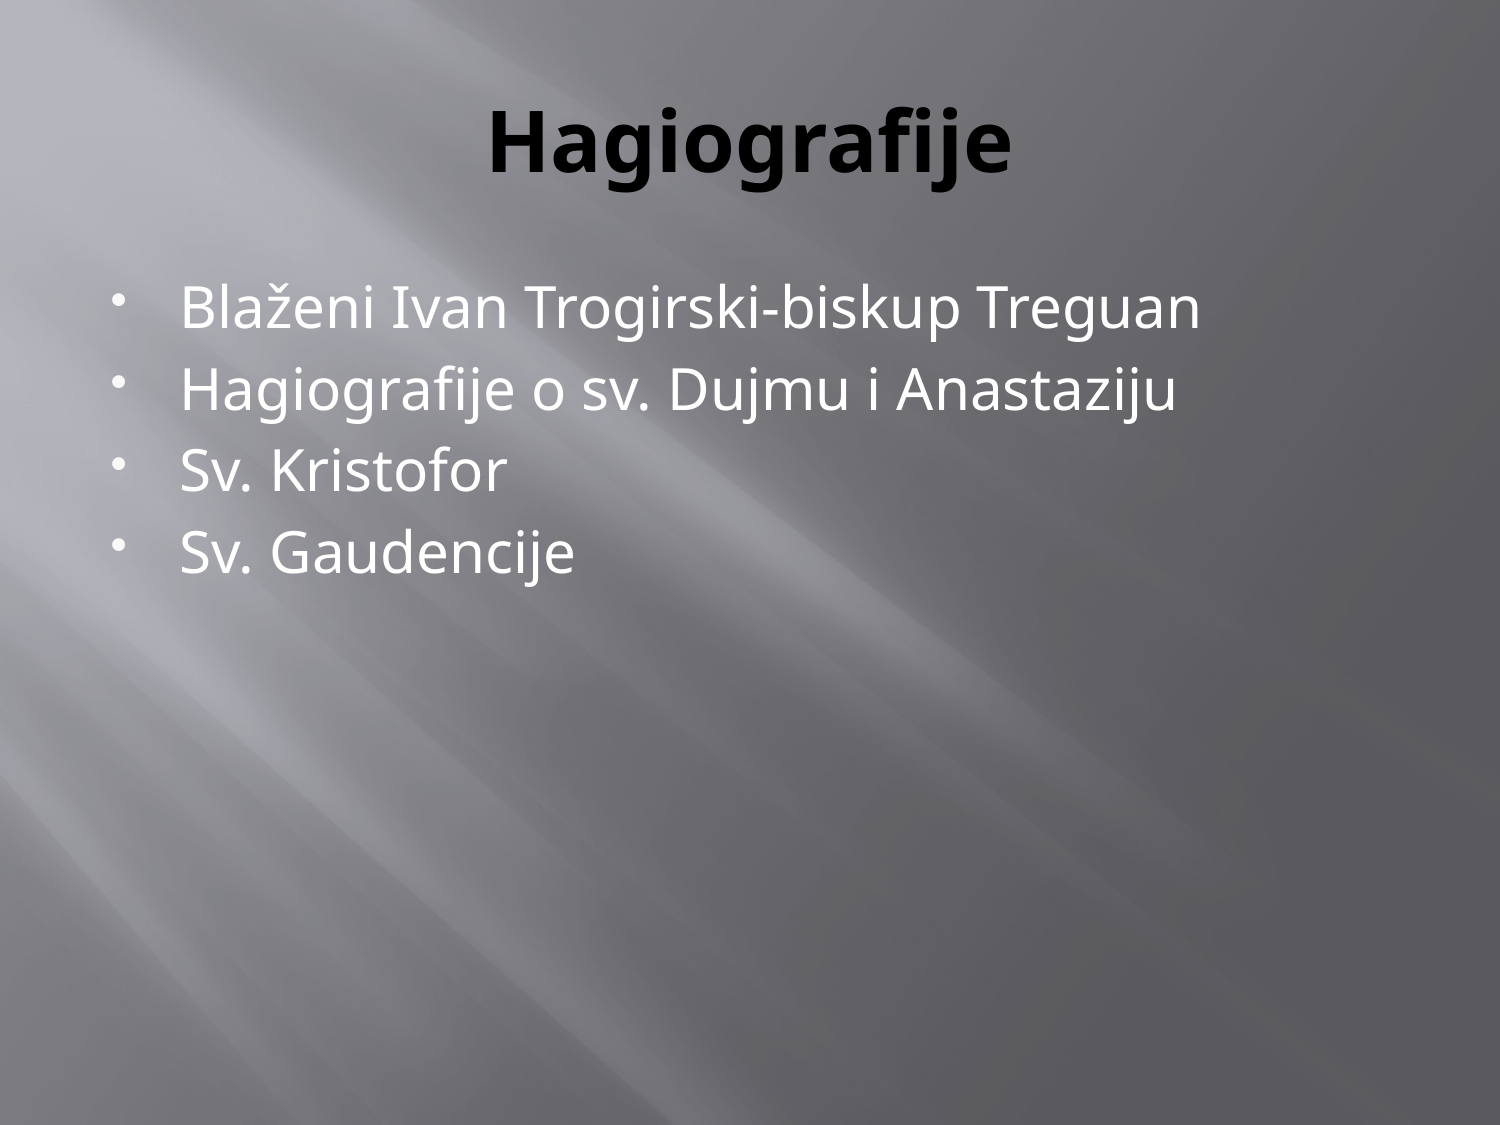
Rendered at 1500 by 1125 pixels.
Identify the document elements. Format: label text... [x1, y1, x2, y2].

title Hagiografije [75, 45, 1425, 233]
list Blaženi Ivan Trogirski-biskup Treguan Hagiografije o sv. Dujmu i Anastaziju Sv. Kristofor Sv. Gaudencije [75, 262, 1425, 1035]
